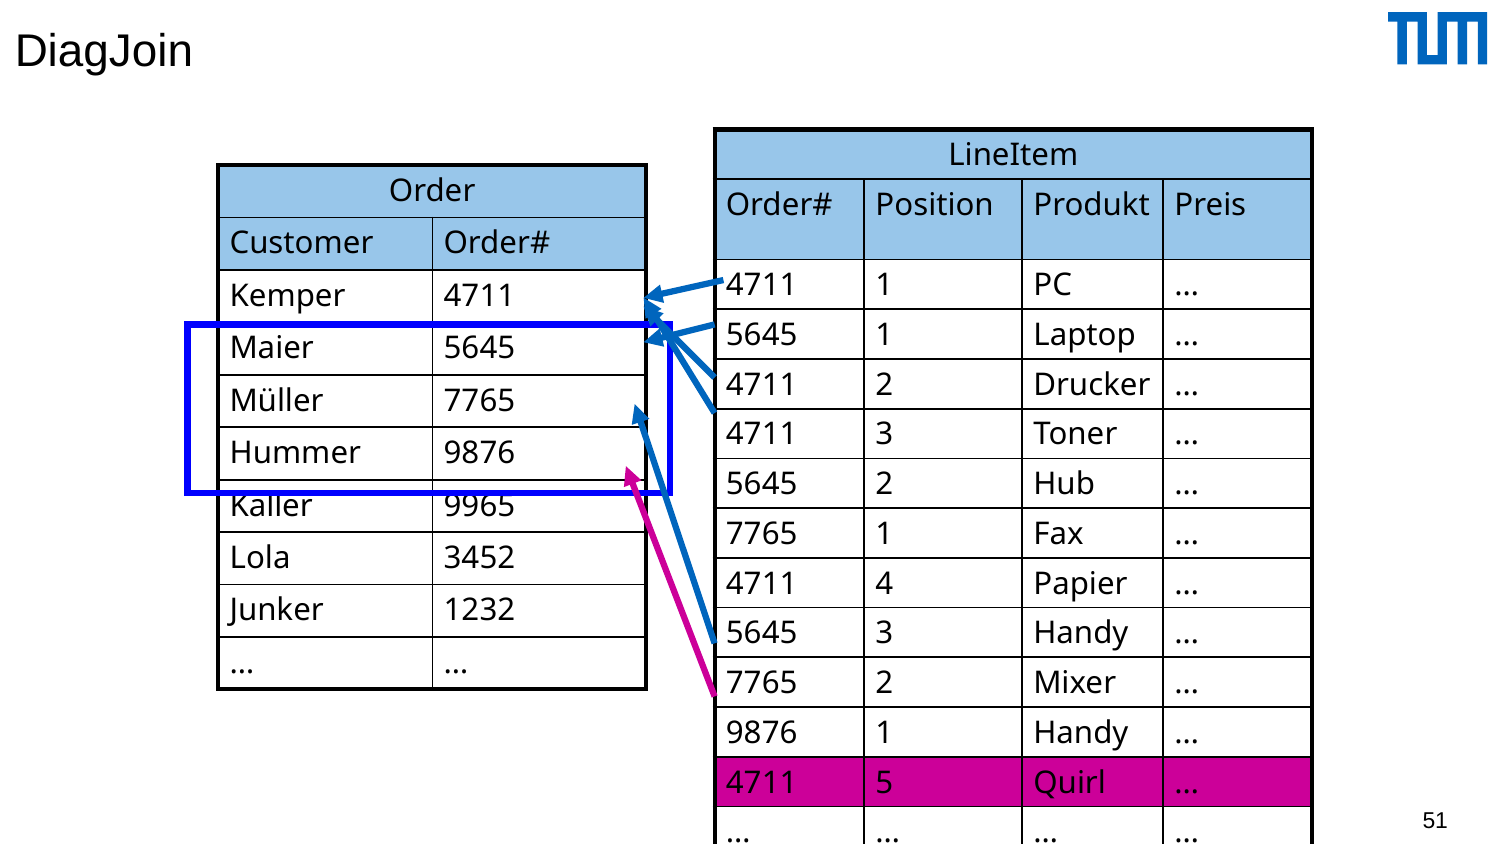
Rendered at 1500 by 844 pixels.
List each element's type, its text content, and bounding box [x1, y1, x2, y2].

title DiagJoin [0, 0, 1500, 141]
table_header LineItem [717, 132, 1310, 178]
table_cell Drucker [1023, 360, 1162, 408]
table_cell 2 [865, 360, 1021, 408]
table_cell Order# [717, 180, 863, 259]
table_cell 3 [865, 608, 1021, 656]
table_cell 4711 [717, 260, 863, 308]
table_cell … [865, 807, 1021, 844]
table_cell 5645 [717, 608, 863, 656]
table_cell … [1164, 708, 1310, 756]
table_cell Position [865, 180, 1021, 259]
text_box [644, 279, 724, 302]
table_cell … [1164, 658, 1310, 706]
table_cell Handy [1023, 708, 1162, 756]
table_cell … [1164, 360, 1310, 408]
table_cell 1 [865, 260, 1021, 308]
table_cell … [717, 807, 863, 844]
table_cell 9876 [717, 708, 863, 756]
table_cell PC [1023, 260, 1162, 308]
table_cell … [1164, 459, 1310, 507]
table_cell Kaller [220, 493, 432, 531]
table_cell 4711 [717, 559, 863, 607]
table_cell … [1164, 608, 1310, 656]
table_cell 2 [865, 459, 1021, 507]
table_cell 5645 [717, 310, 863, 358]
table_cell … [1164, 310, 1310, 358]
table_cell … [1164, 559, 1310, 607]
table_cell 1 [865, 509, 1021, 557]
slide_number 51 [1111, 796, 1448, 842]
table_cell 7765 [717, 658, 863, 706]
table_cell Junker [220, 585, 432, 636]
table_cell … [1164, 758, 1310, 796]
table_cell … [1023, 807, 1162, 844]
table_cell 4711 [717, 758, 863, 806]
text_box [645, 310, 657, 321]
text_box [643, 297, 715, 414]
table_cell 1 [865, 310, 1021, 358]
table_cell Kemper [220, 271, 432, 321]
table_cell Toner [1023, 410, 1162, 458]
table_cell 9965 [433, 493, 644, 531]
table_cell 3 [865, 410, 1021, 458]
table_cell Lola [220, 533, 432, 584]
table_cell Papier [1023, 559, 1162, 607]
table_cell 3452 [433, 533, 644, 584]
table_cell 5645 [717, 459, 863, 507]
table_cell Order# [433, 218, 644, 269]
table_cell Laptop [1023, 310, 1162, 358]
text_box [624, 466, 715, 697]
table_cell 4711 [717, 410, 863, 458]
table_cell 2 [865, 658, 1021, 706]
table_cell Fax [1023, 509, 1162, 557]
table_cell … [1164, 509, 1310, 557]
table_cell Hub [1023, 459, 1162, 507]
table_cell … [1164, 410, 1310, 458]
table_cell … [433, 638, 644, 687]
text_box [187, 324, 671, 493]
table_cell Handy [1023, 608, 1162, 656]
table_cell Produkt [1023, 180, 1162, 259]
text_box [632, 404, 715, 644]
table_cell 4 [865, 559, 1021, 607]
table_cell … [1164, 260, 1310, 308]
table_cell 1 [865, 708, 1021, 756]
table_header Order [220, 167, 644, 217]
table_cell … [220, 638, 432, 687]
table_cell 4711 [717, 360, 863, 408]
table_cell 5 [865, 758, 1021, 806]
table_cell Mixer [1023, 658, 1162, 706]
table_cell Preis [1164, 180, 1310, 259]
table_cell Quirl [1023, 758, 1162, 806]
text_box [643, 333, 667, 346]
table_cell Customer [220, 218, 432, 269]
table_cell 4711 [433, 271, 644, 321]
table_cell 7765 [717, 509, 863, 557]
table_cell 1232 [433, 585, 644, 636]
